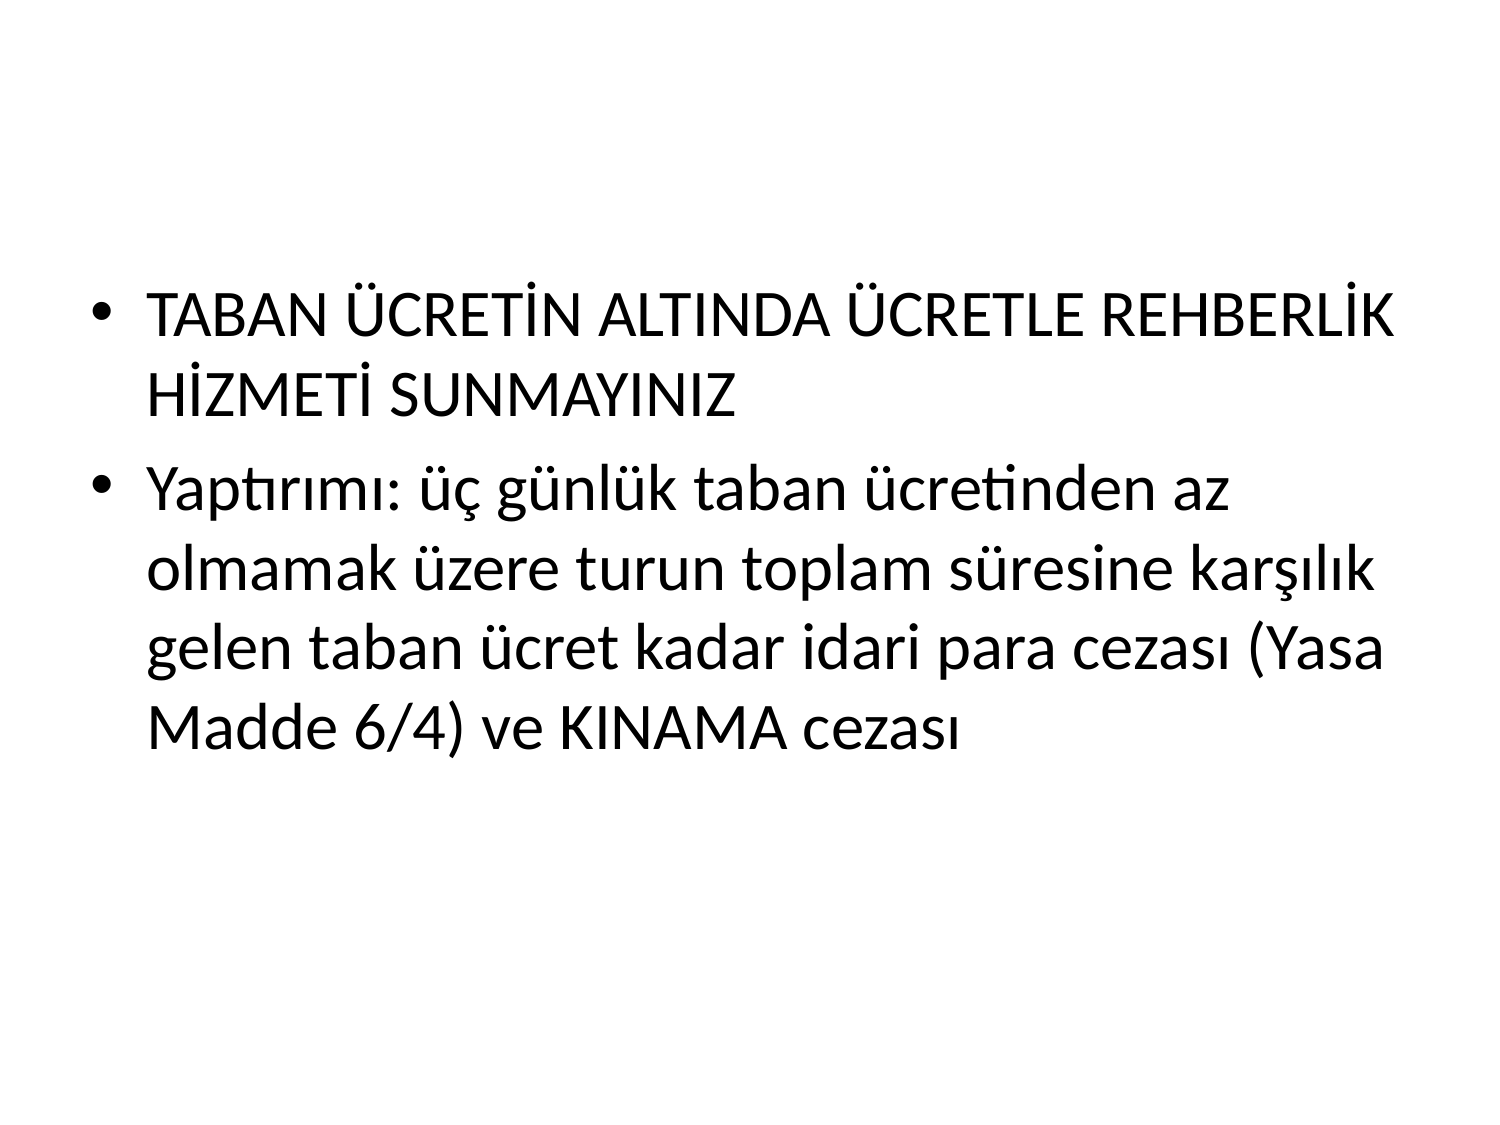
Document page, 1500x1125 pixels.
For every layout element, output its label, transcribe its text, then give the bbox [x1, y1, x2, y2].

list TABAN ÜCRETİN ALTINDA ÜCRETLE REHBERLİK HİZMETİ SUNMAYINIZ Yaptırımı: üç günlük taban ücretinden az olmamak üzere turun toplam süresine karşılık gelen taban ücret kadar idari para cezası (Yasa Madde 6/4) ve KINAMA cezası [75, 262, 1425, 1005]
